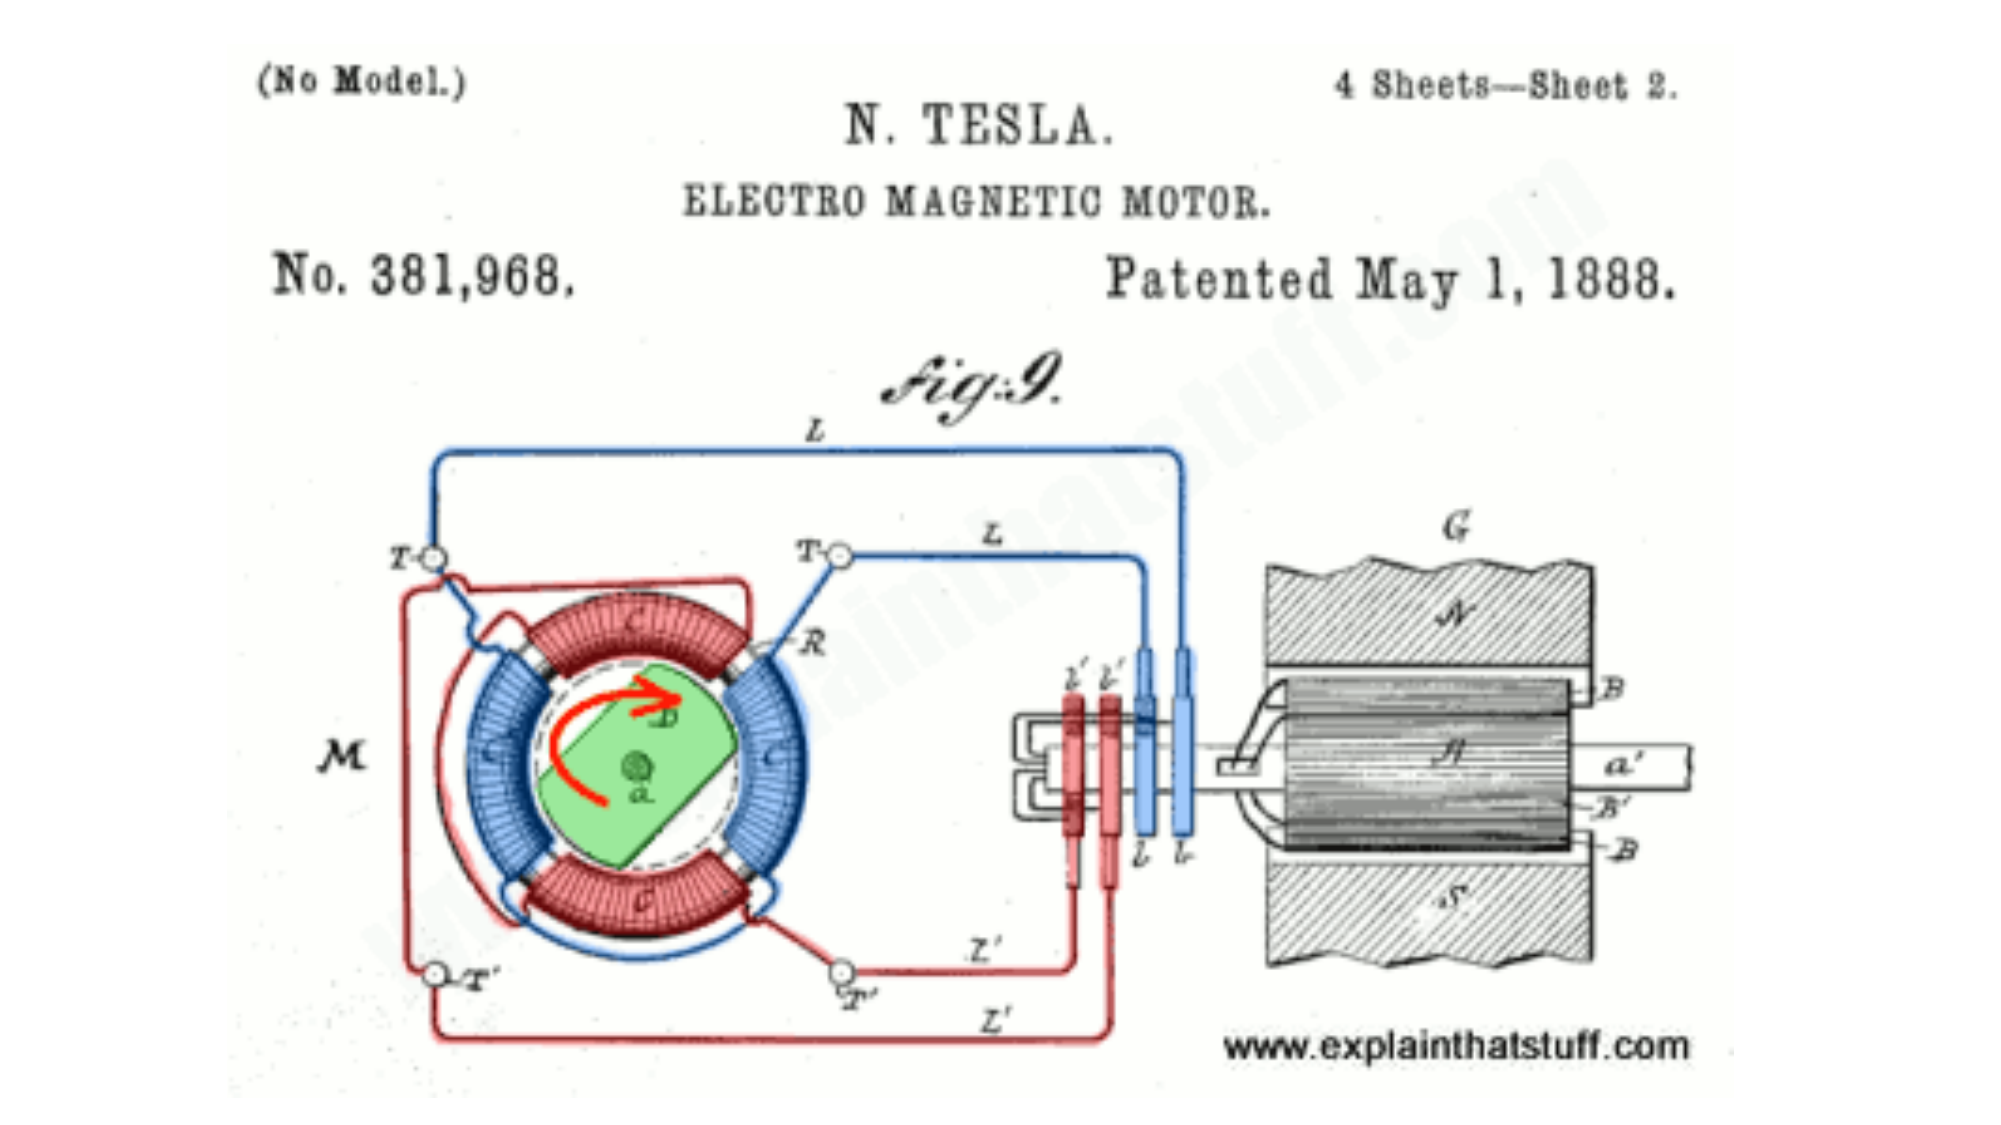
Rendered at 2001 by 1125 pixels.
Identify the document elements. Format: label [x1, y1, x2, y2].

picture [227, 44, 1734, 1098]
